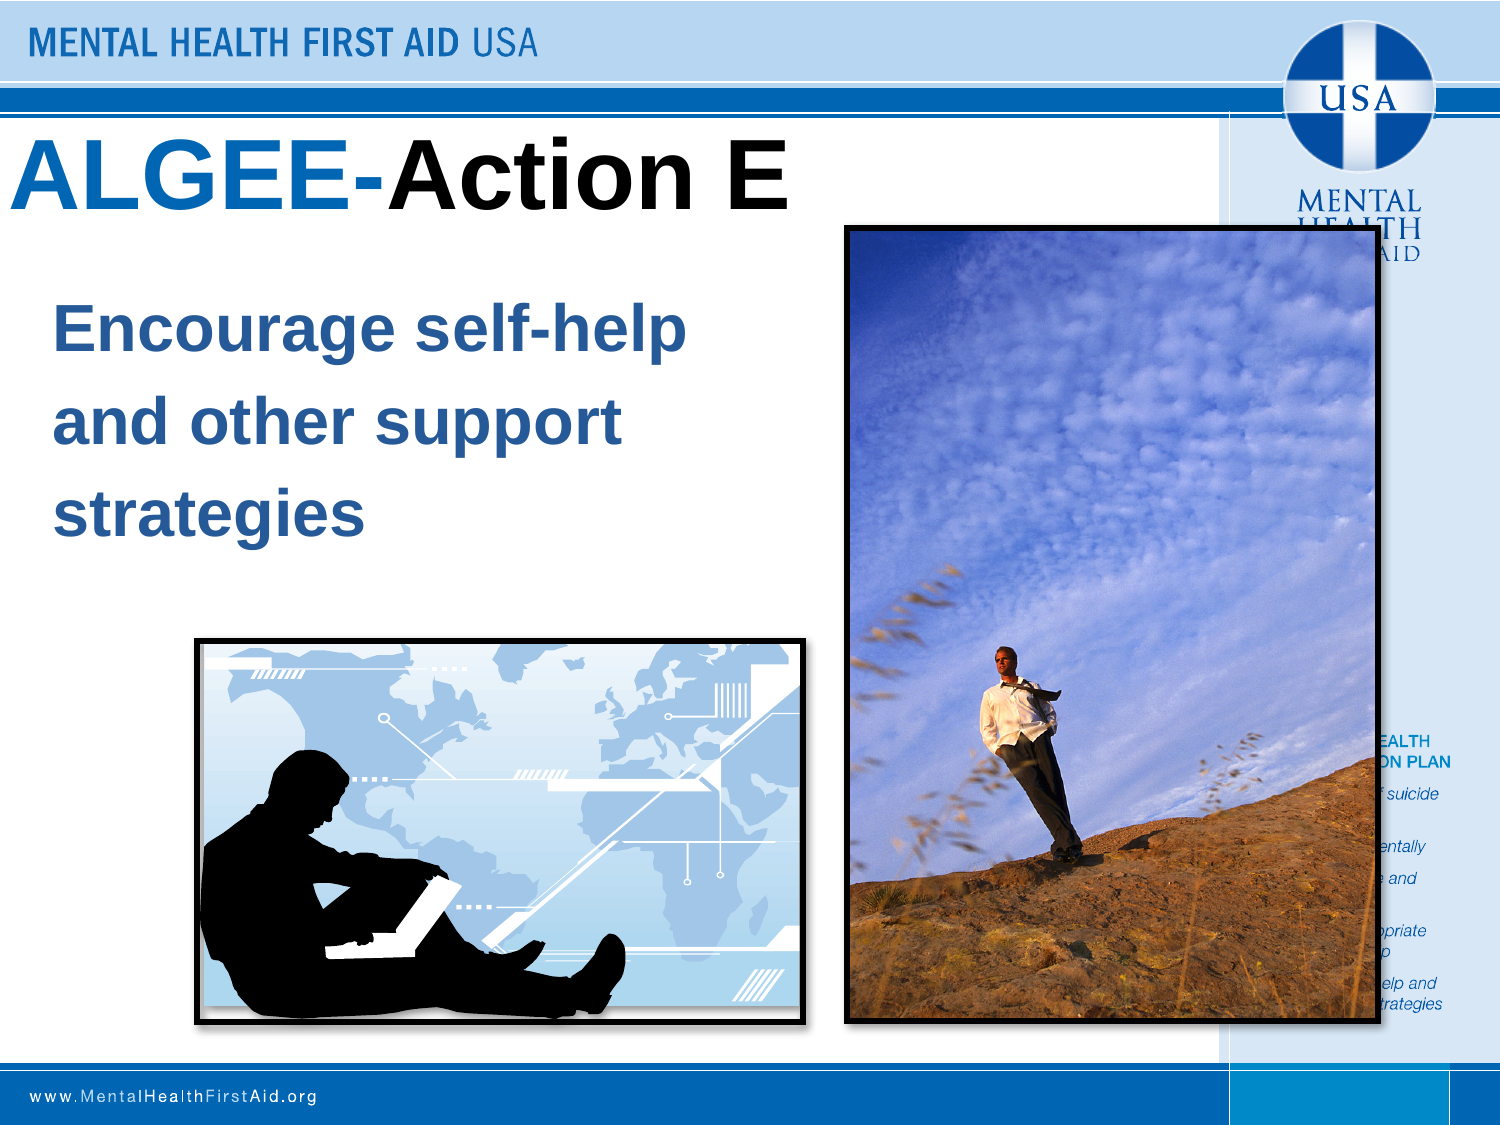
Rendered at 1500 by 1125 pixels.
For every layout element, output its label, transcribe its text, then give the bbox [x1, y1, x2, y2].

title ALGEE-Action E [0, 125, 1063, 313]
picture [199, 643, 801, 1020]
picture [849, 230, 1376, 1019]
list Encourage self-help and other support strategies [37, 276, 813, 1019]
